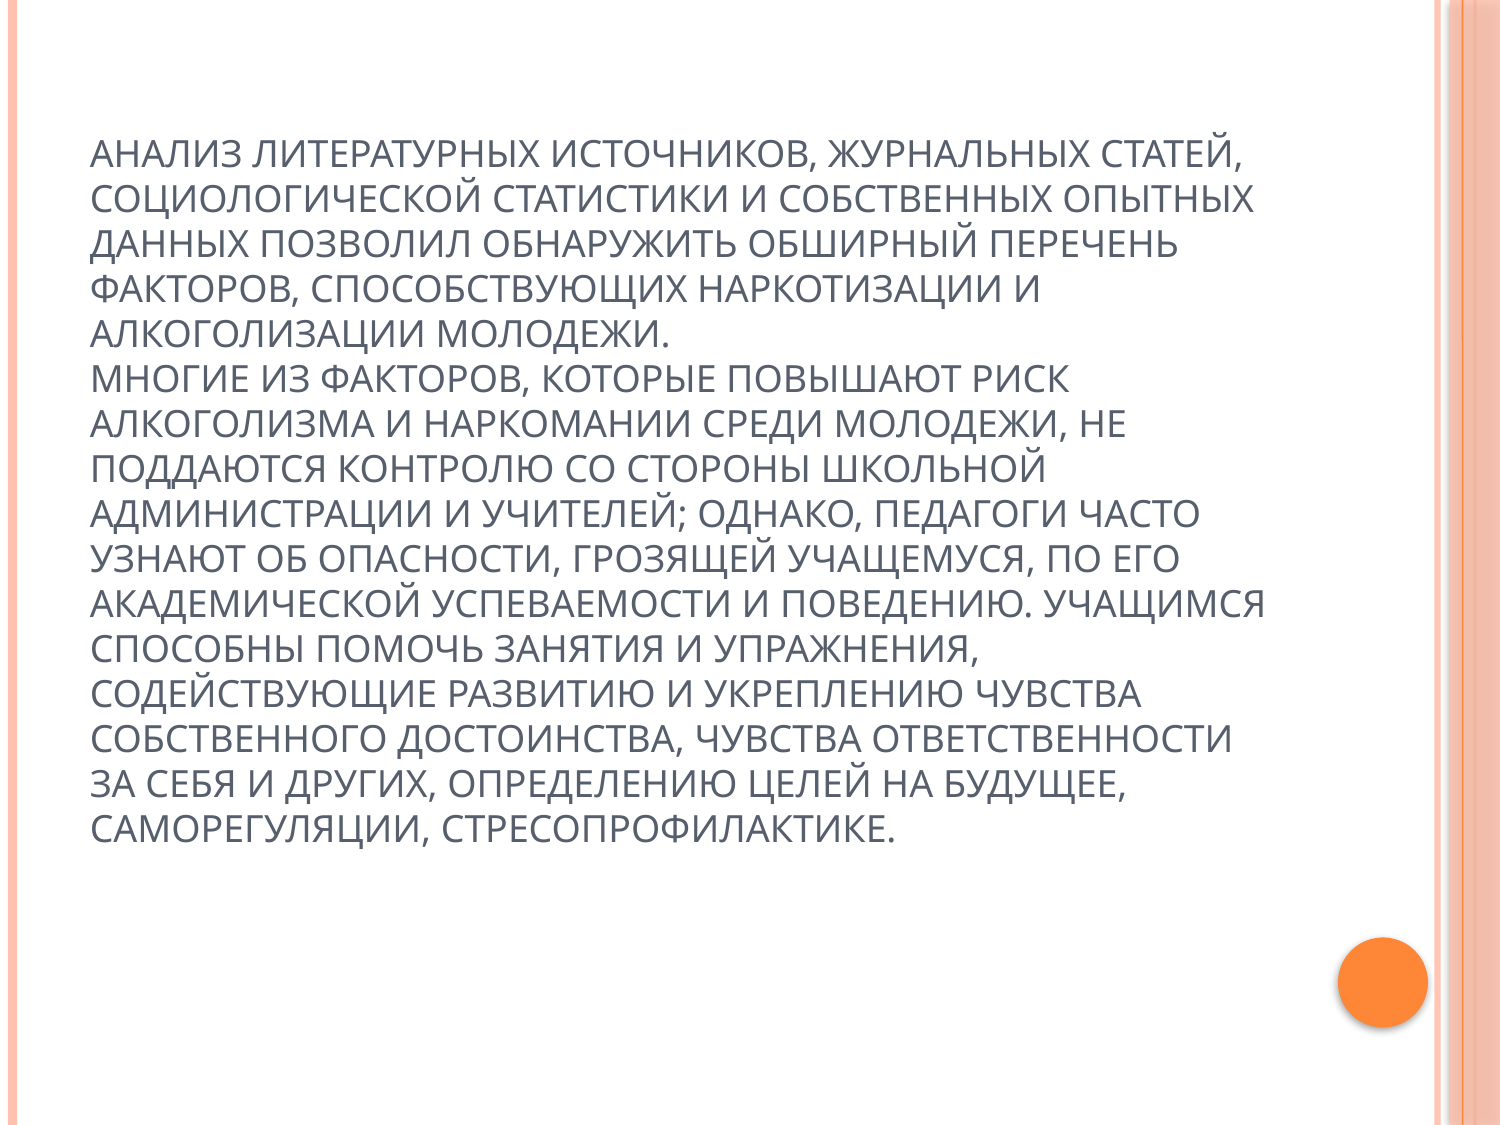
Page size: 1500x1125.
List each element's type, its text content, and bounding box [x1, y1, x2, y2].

title Анализ литературных источников, журнальных статей, социологической статистики и собственных опытных данных позволил обнаружить обширный перечень факторов, способствующих наркотизации и алкоголизации молодежи. Многие из факторов, которые повышают риск алкоголизма и наркомании среди молодежи, не поддаются контролю со стороны школьной администрации и учителей; однако, педагоги часто узнают об опасности, грозящей учащемуся, по его академической успеваемости и поведению. Учащимся способны помочь занятия и упражнения, содействующие развитию и укреплению чувства собственного достоинства, чувства ответственности за себя и других, определению целей на будущее, саморегуляции, стресопрофилактике. [75, 45, 1300, 903]
